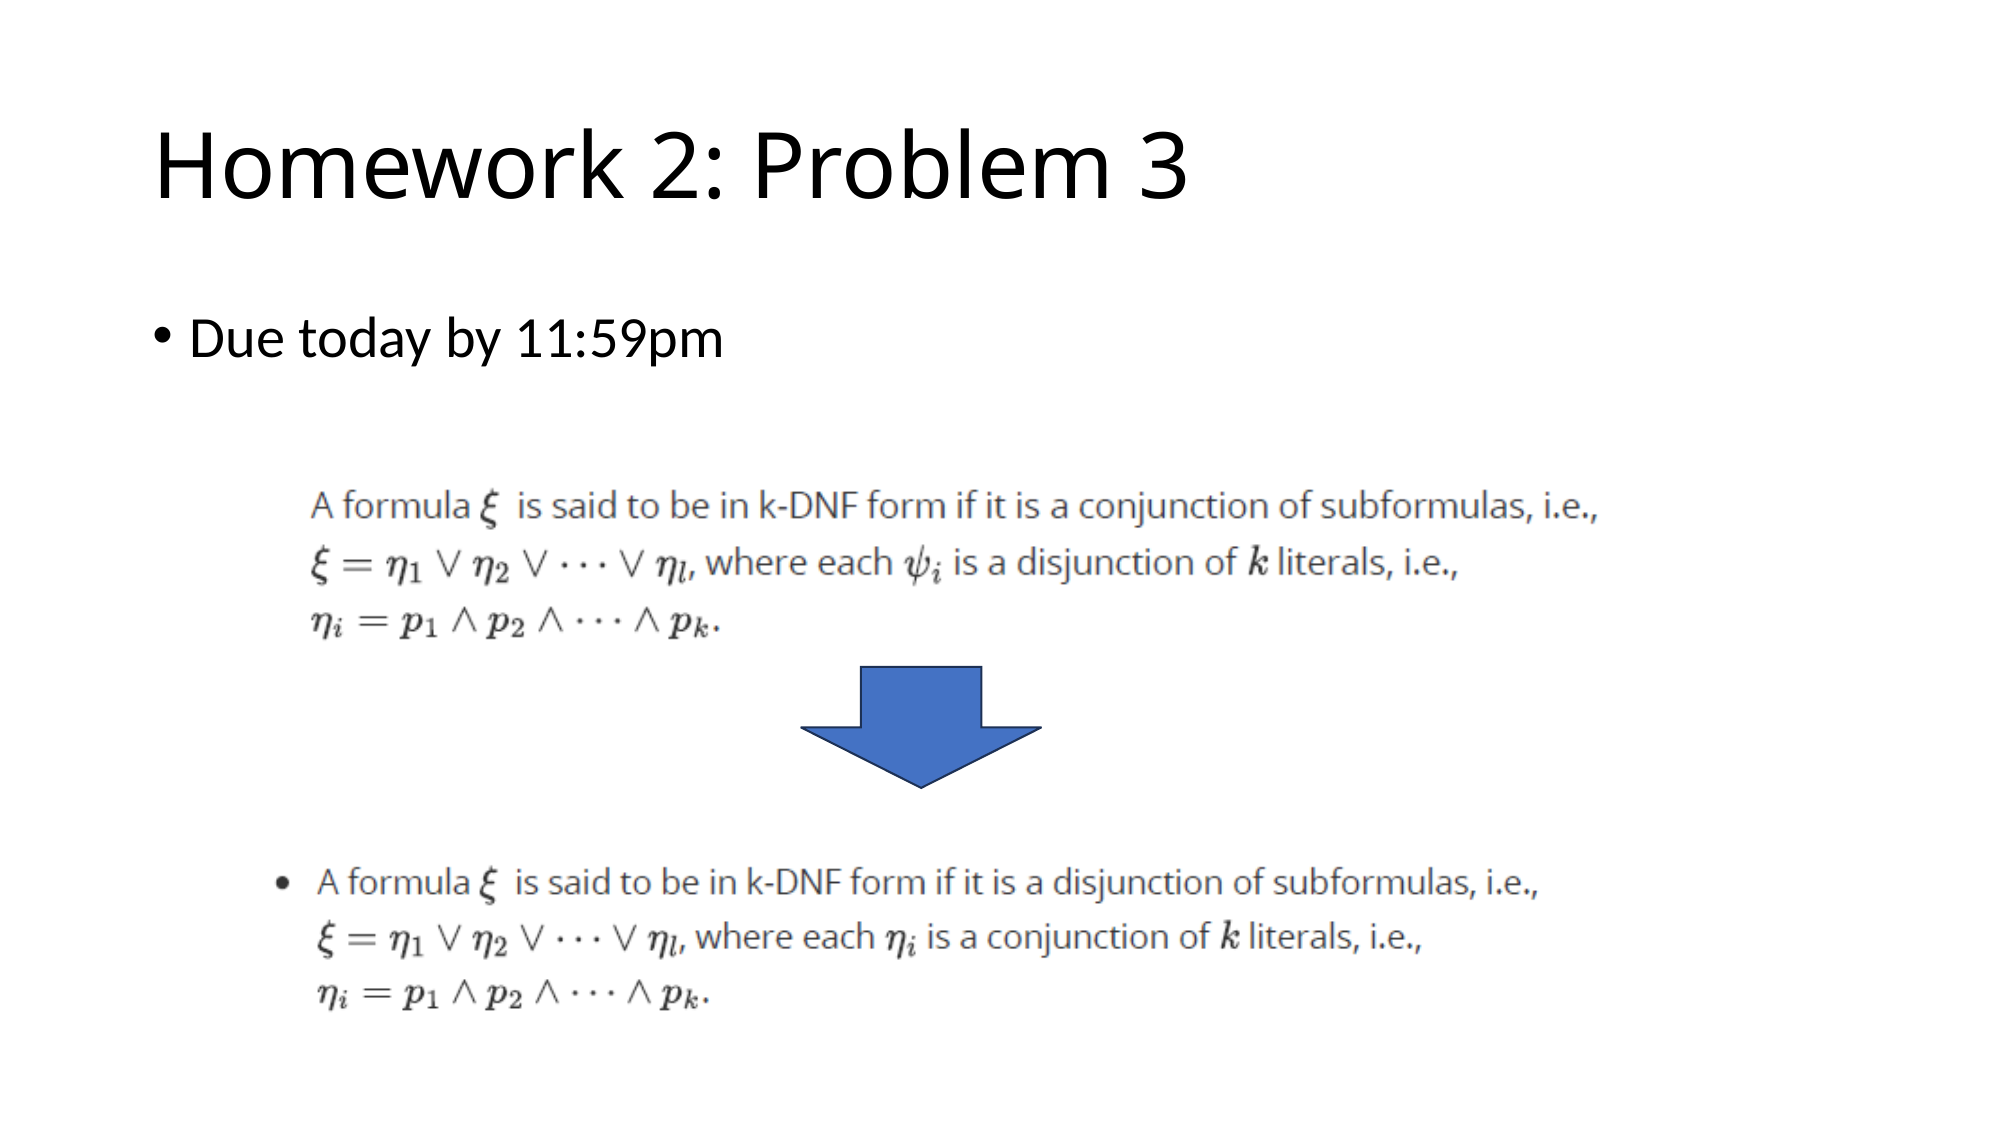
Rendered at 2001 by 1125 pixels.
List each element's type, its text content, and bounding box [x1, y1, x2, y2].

list Due today by 11:59pm [137, 299, 1863, 1014]
picture [247, 853, 1600, 1036]
text_box [800, 665, 1042, 790]
title Homework 2: Problem 3 [137, 59, 1863, 278]
picture [293, 462, 1631, 663]
